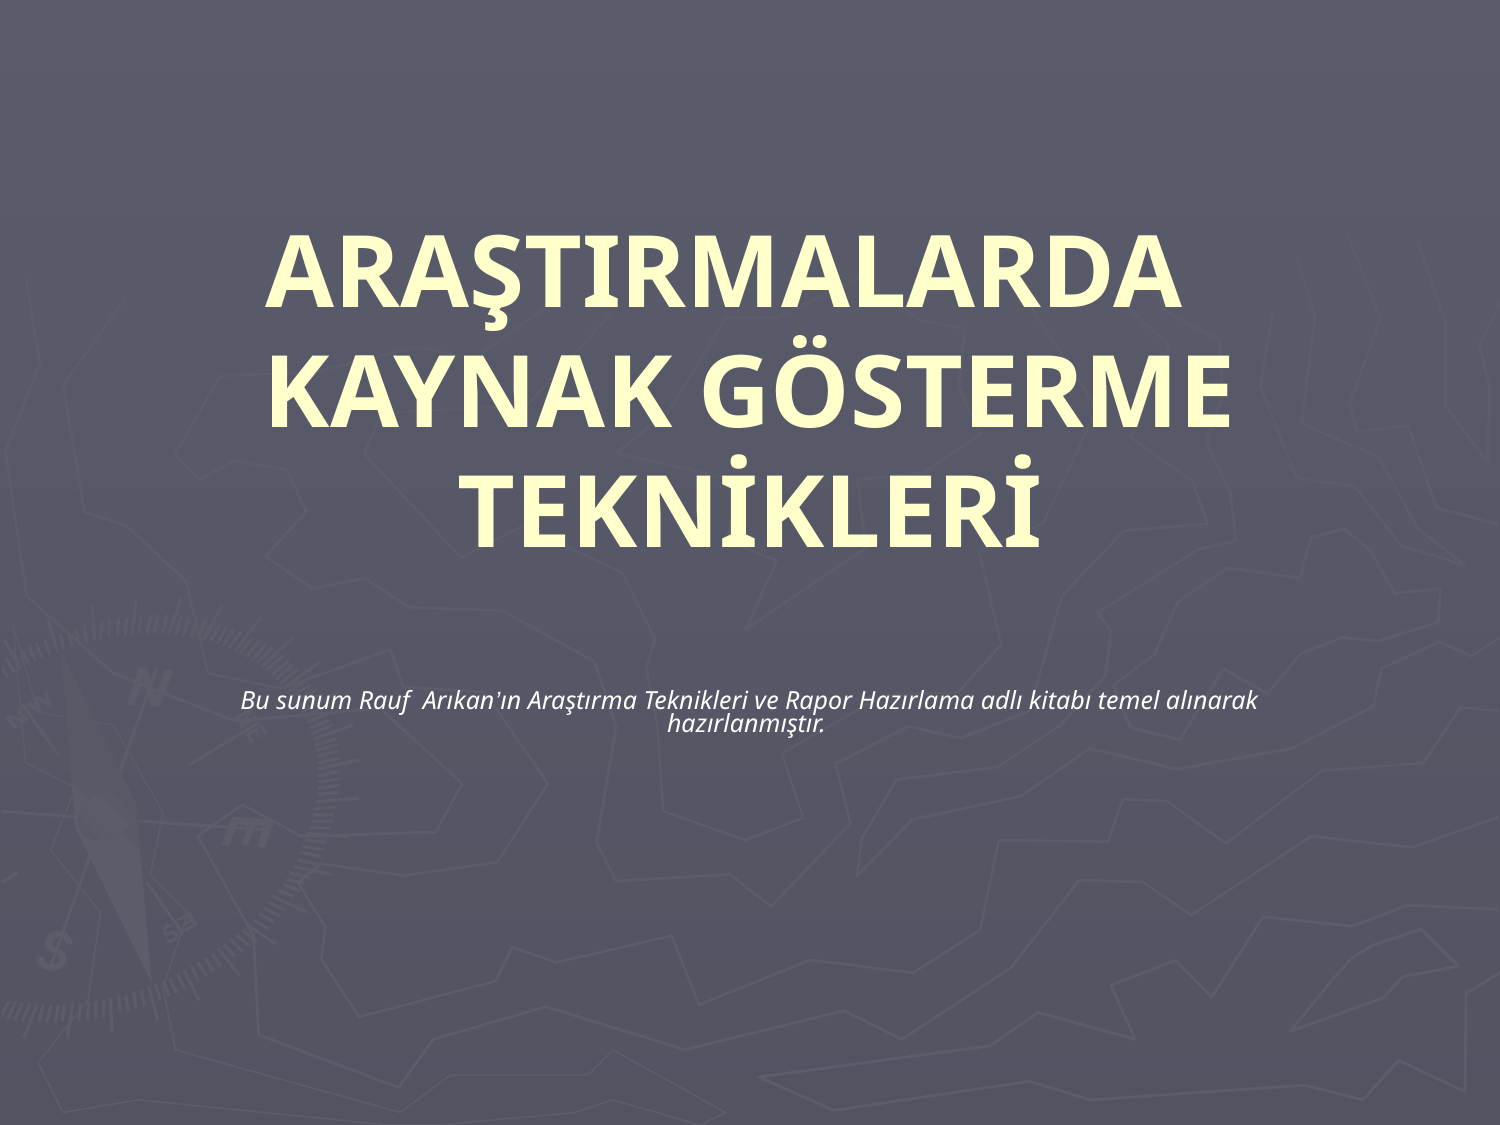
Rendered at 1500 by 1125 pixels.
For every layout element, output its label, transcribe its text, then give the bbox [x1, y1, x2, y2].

subtitle Bu sunum Rauf Arıkan’ın Araştırma Teknikleri ve Rapor Hazırlama adlı kitabı temel alınarak hazırlanmıştır. [225, 637, 1275, 925]
title ARAŞTIRMALARDA KAYNAK GÖSTERME TEKNİKLERİ [112, 290, 1388, 575]
